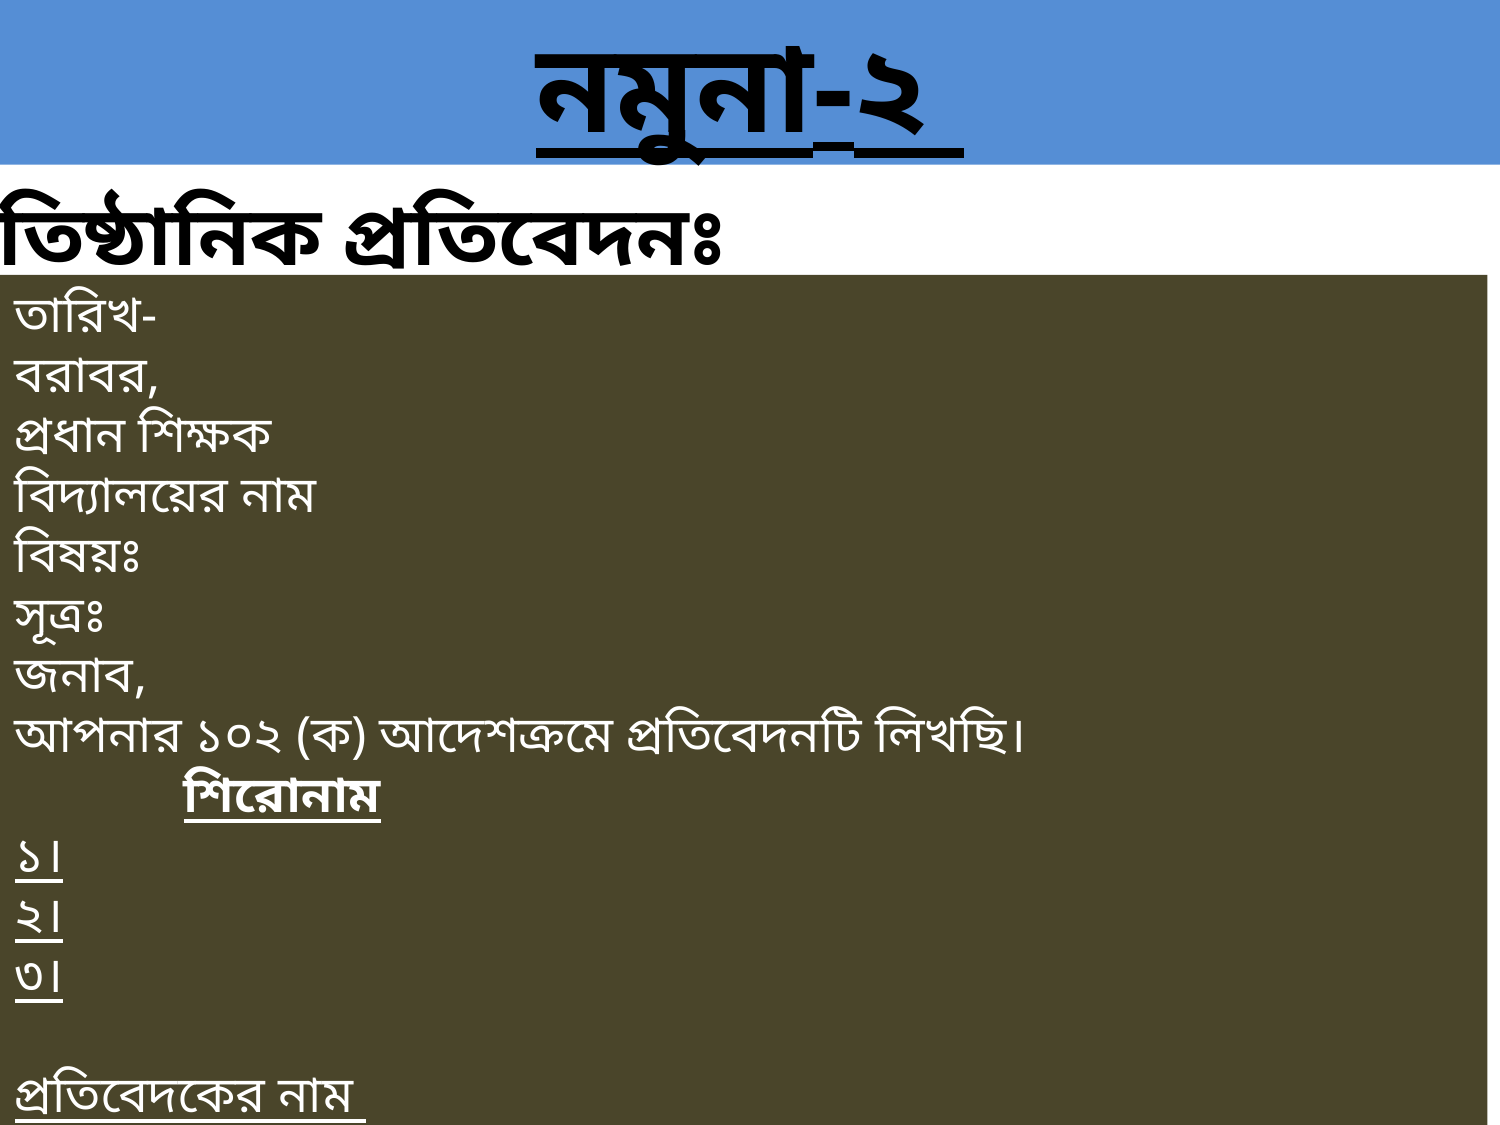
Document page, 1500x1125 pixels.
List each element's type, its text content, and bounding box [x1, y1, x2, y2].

text_box তারিখ- বরাবর, প্রধান শিক্ষক বিদ্যালয়ের নাম বিষয়ঃ সূত্রঃ জনাব, আপনার ১০২ (ক) আদেশক্রমে প্রতিবেদনটি লিখছি। শিরোনাম ১। ২। ৩। প্রতিবেদকের নাম [0, 274, 1488, 1125]
text_box প্রাতিষ্ঠানিক প্রতিবেদনঃ [0, 174, 741, 274]
text_box নমুনা-২ [0, 0, 1500, 165]
